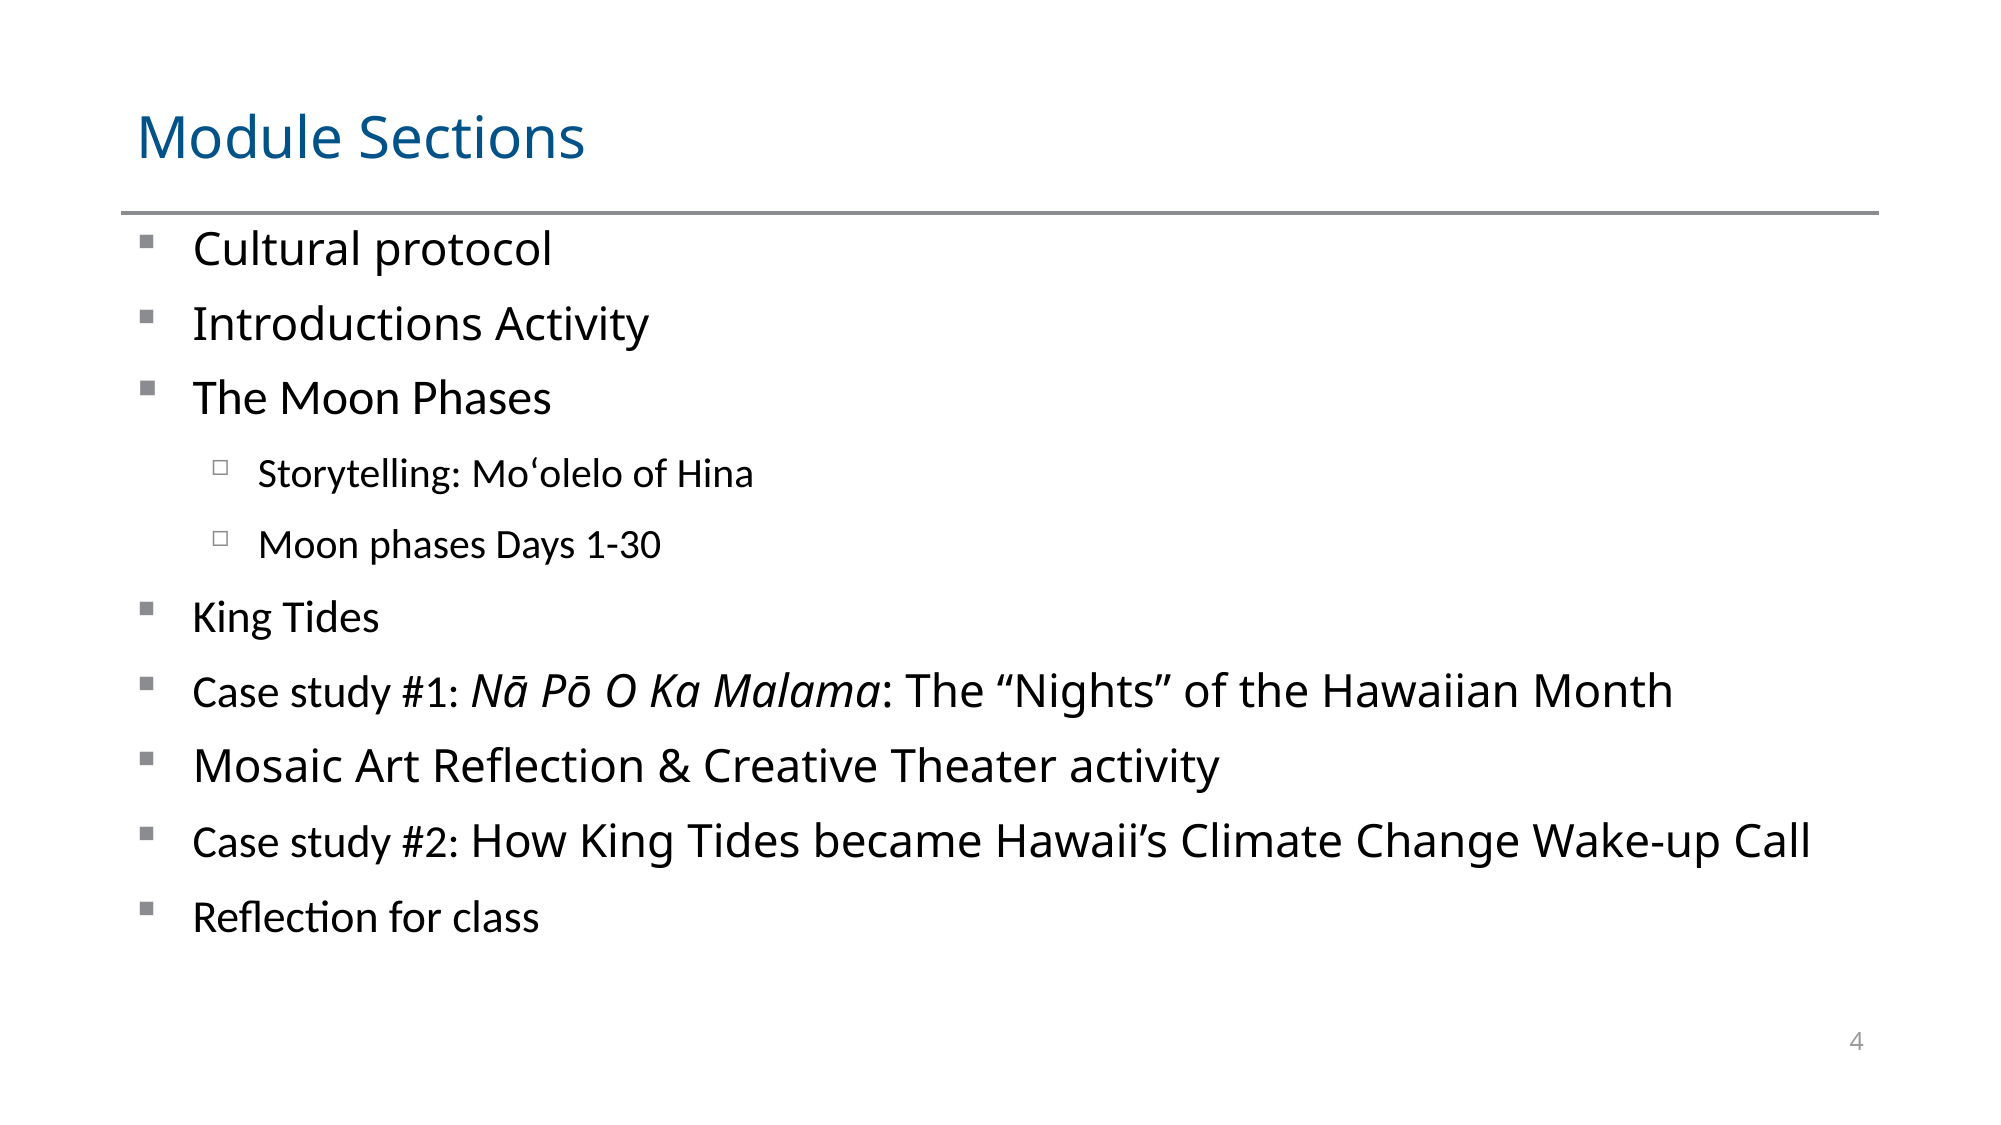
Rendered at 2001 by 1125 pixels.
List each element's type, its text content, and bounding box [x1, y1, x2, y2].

title Module Sections [121, 74, 1879, 197]
list Cultural protocol Introductions Activity The Moon Phases Storytelling: Moʻolelo of Hina Moon phases Days 1-30 King Tides Case study #1: Nā Pō O Ka Malama: The “Nights” of the Hawaiian Month Mosaic Art Reflection & Creative Theater activity Case study #2: How King Tides became Hawaii’s Climate Change Wake-up Call Reflection for class [121, 213, 1879, 968]
slide_number 4 [1728, 1012, 1879, 1073]
